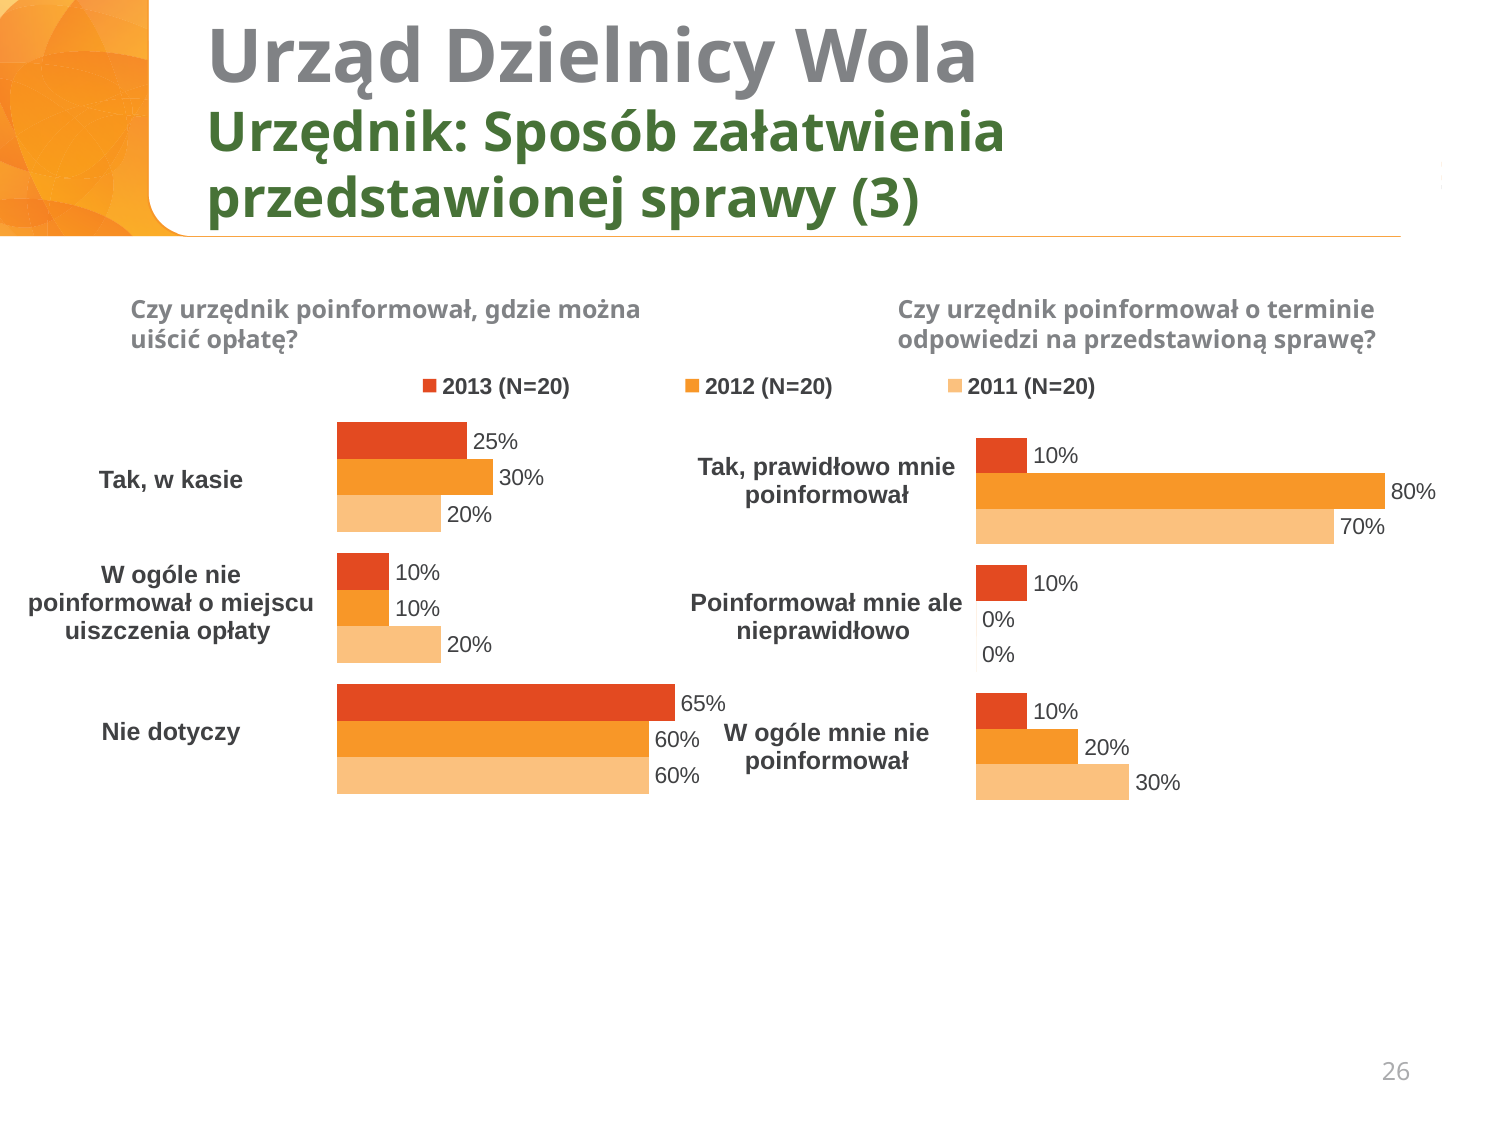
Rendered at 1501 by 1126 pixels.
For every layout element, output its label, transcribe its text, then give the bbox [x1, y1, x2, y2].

table_cell W ogóle nie poinformował o miejscu uiszczenia opłaty [18, 541, 165, 663]
picture [0, 0, 147, 237]
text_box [125, 353, 1375, 528]
text_box Czy urzędnik poinformował o terminie odpowiedzi na przedstawioną sprawę? [868, 286, 1415, 362]
table_cell Nie dotyczy [18, 663, 165, 799]
slide_number 26 [1075, 1042, 1426, 1103]
table_header Tak, w kasie [18, 418, 165, 541]
text_box Czy urzędnik poinformował, gdzie można uiścić opłatę? [100, 286, 727, 361]
chart [170, 408, 1501, 811]
title Urząd Dzielnicy Wola Urzędnik: Sposób załatwienia przedstawionej sprawy (3) [147, 0, 1442, 237]
